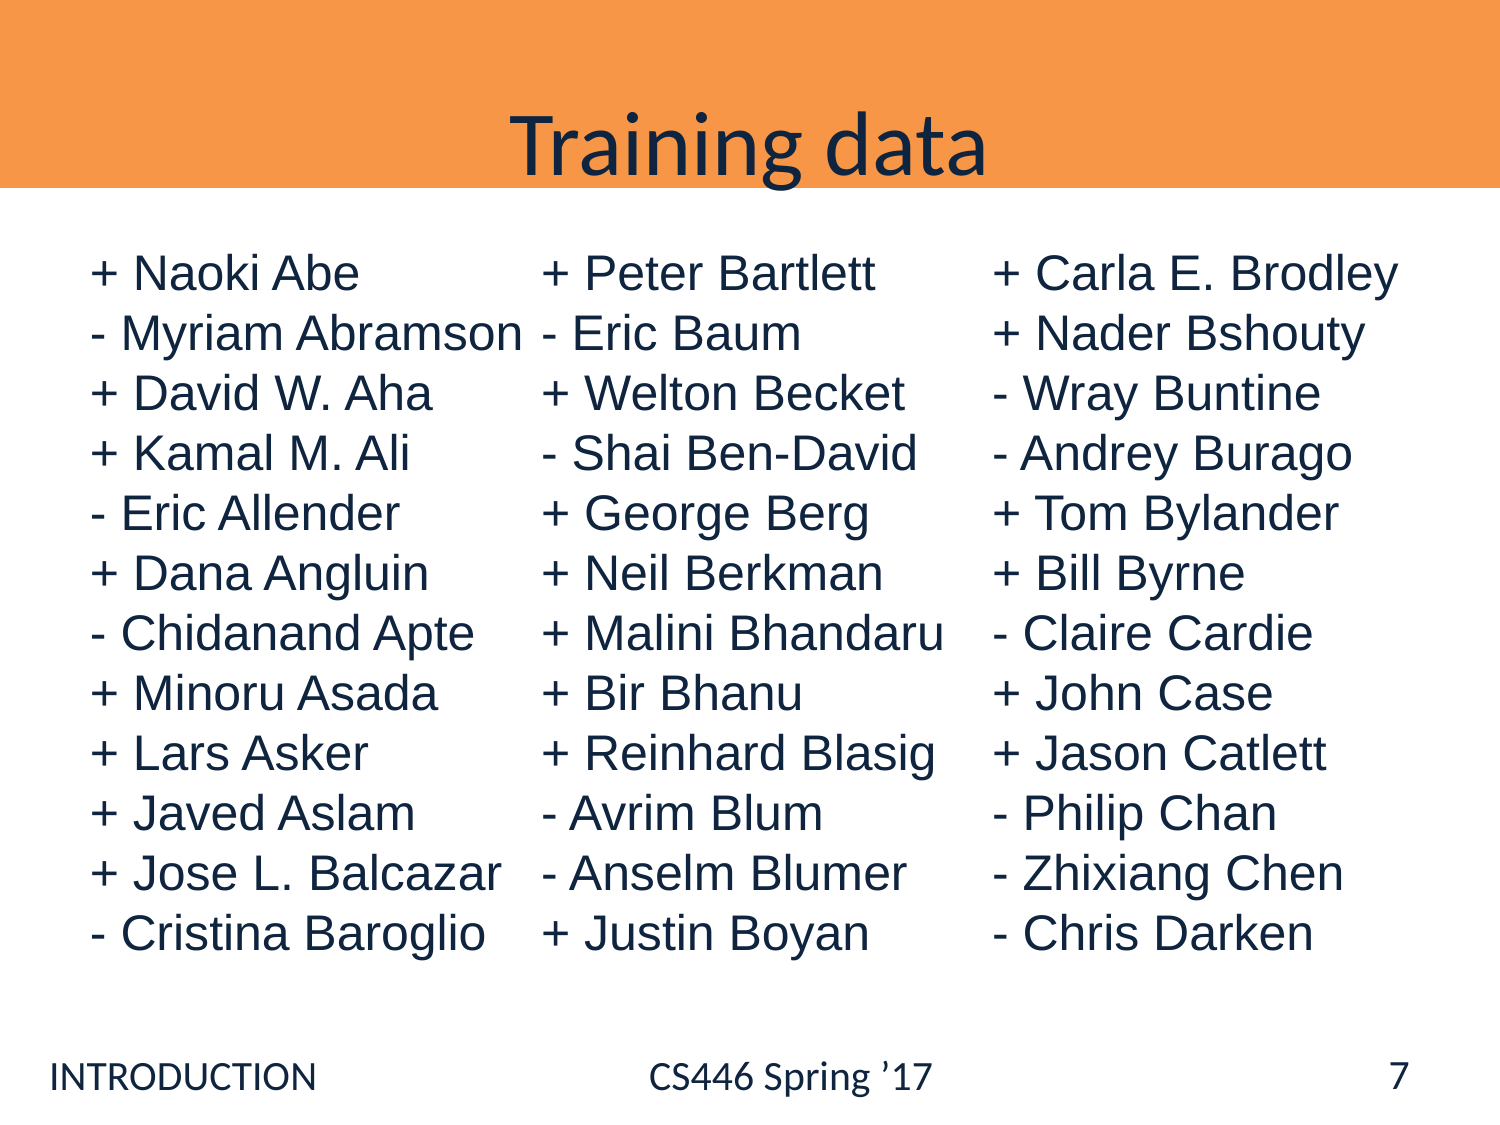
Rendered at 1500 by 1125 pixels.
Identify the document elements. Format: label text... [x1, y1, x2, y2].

text_box + Naoki Abe - Myriam Abramson + David W. Aha + Kamal M. Ali - Eric Allender + Dana Angluin - Chidanand Apte + Minoru Asada + Lars Asker + Javed Aslam + Jose L. Balcazar - Cristina Baroglio + Peter Bartlett - Eric Baum + Welton Becket - Shai Ben-David + George Berg + Neil Berkman + Malini Bhandaru + Bir Bhanu + Reinhard Blasig - Avrim Blum - Anselm Blumer + Justin Boyan + Carla E. Brodley + Nader Bshouty - Wray Buntine - Andrey Burago + Tom Bylander + Bill Byrne - Claire Cardie + John Case + Jason Catlett - Philip Chan - Zhixiang Chen - Chris Darken [74, 232, 1459, 986]
slide_number 7 [1074, 1042, 1425, 1103]
title Training data [75, 45, 1425, 232]
